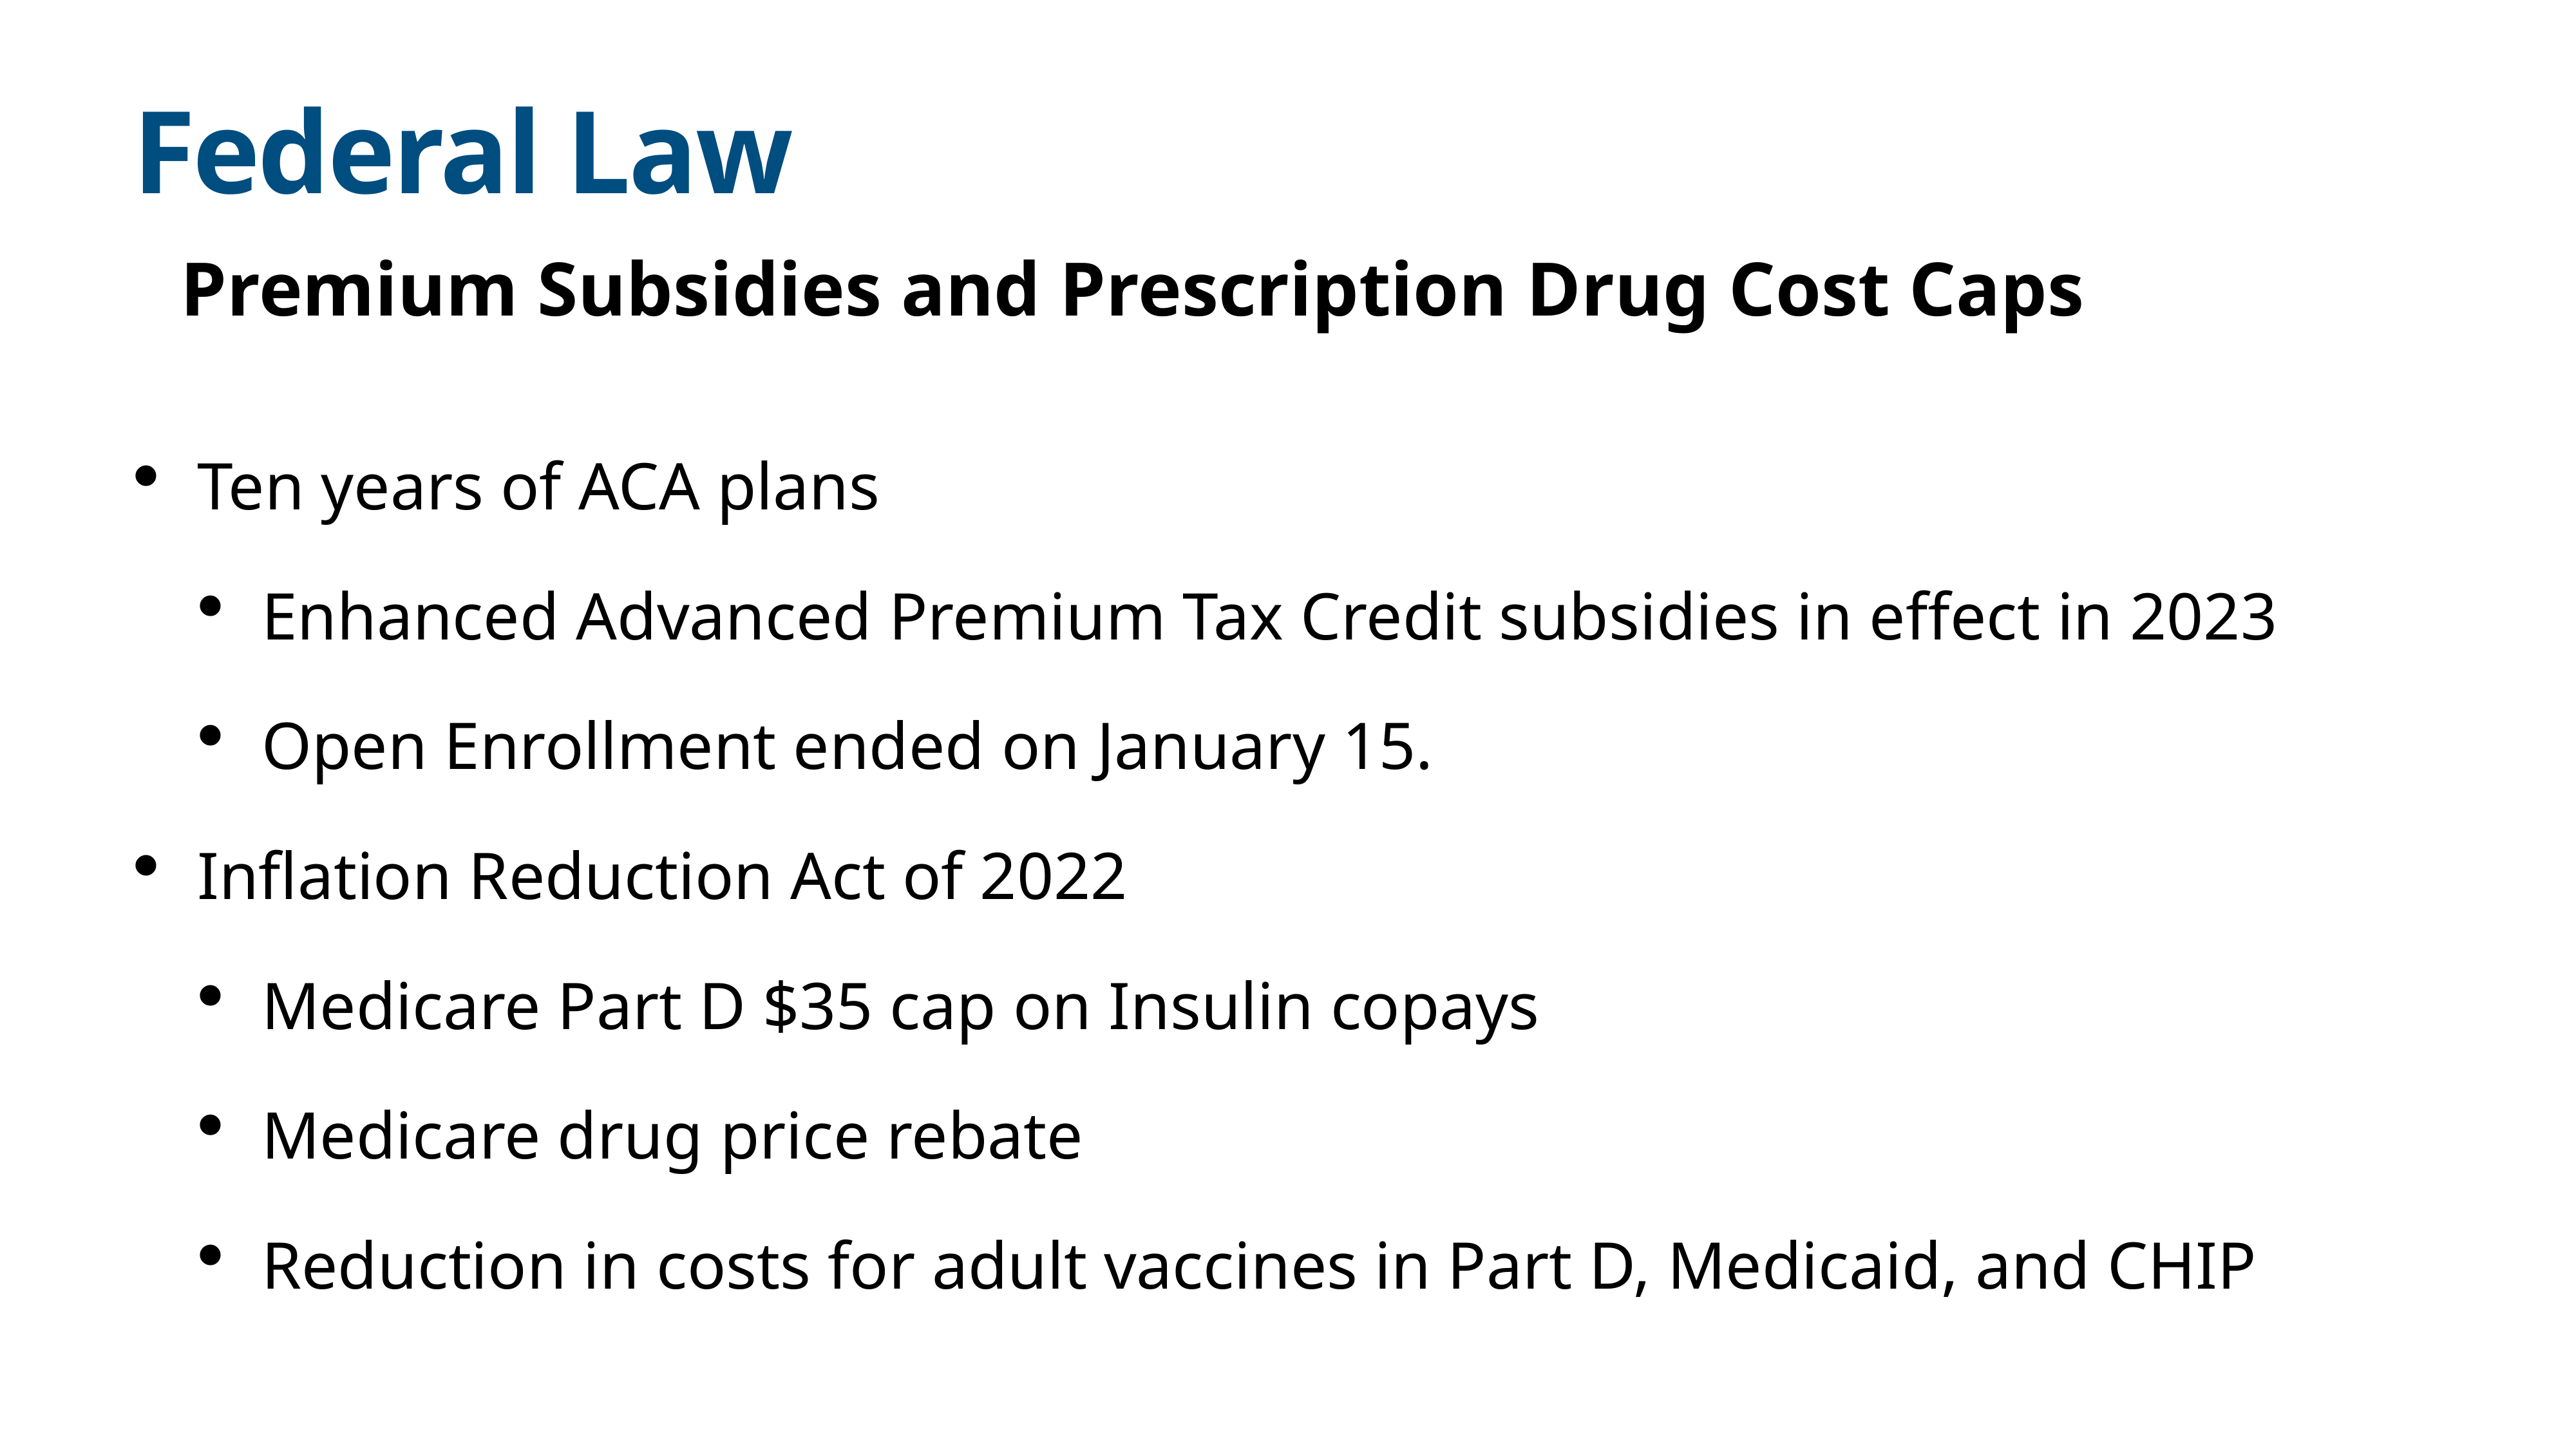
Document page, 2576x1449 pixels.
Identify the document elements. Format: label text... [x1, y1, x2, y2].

list Ten years of ACA plans Enhanced Advanced Premium Tax Credit subsidies in effect in 2023 Open Enrollment ended on January 15. Inflation Reduction Act of 2022 Medicare Part D $35 cap on Insulin copays Medicare drug price rebate Reduction in costs for adult vaccines in Part D, Medicaid, and CHIP [127, 448, 2449, 1321]
list Premium Subsidies and Prescription Drug Cost Caps [127, 236, 2449, 337]
title Federal Law [127, 100, 2449, 236]
